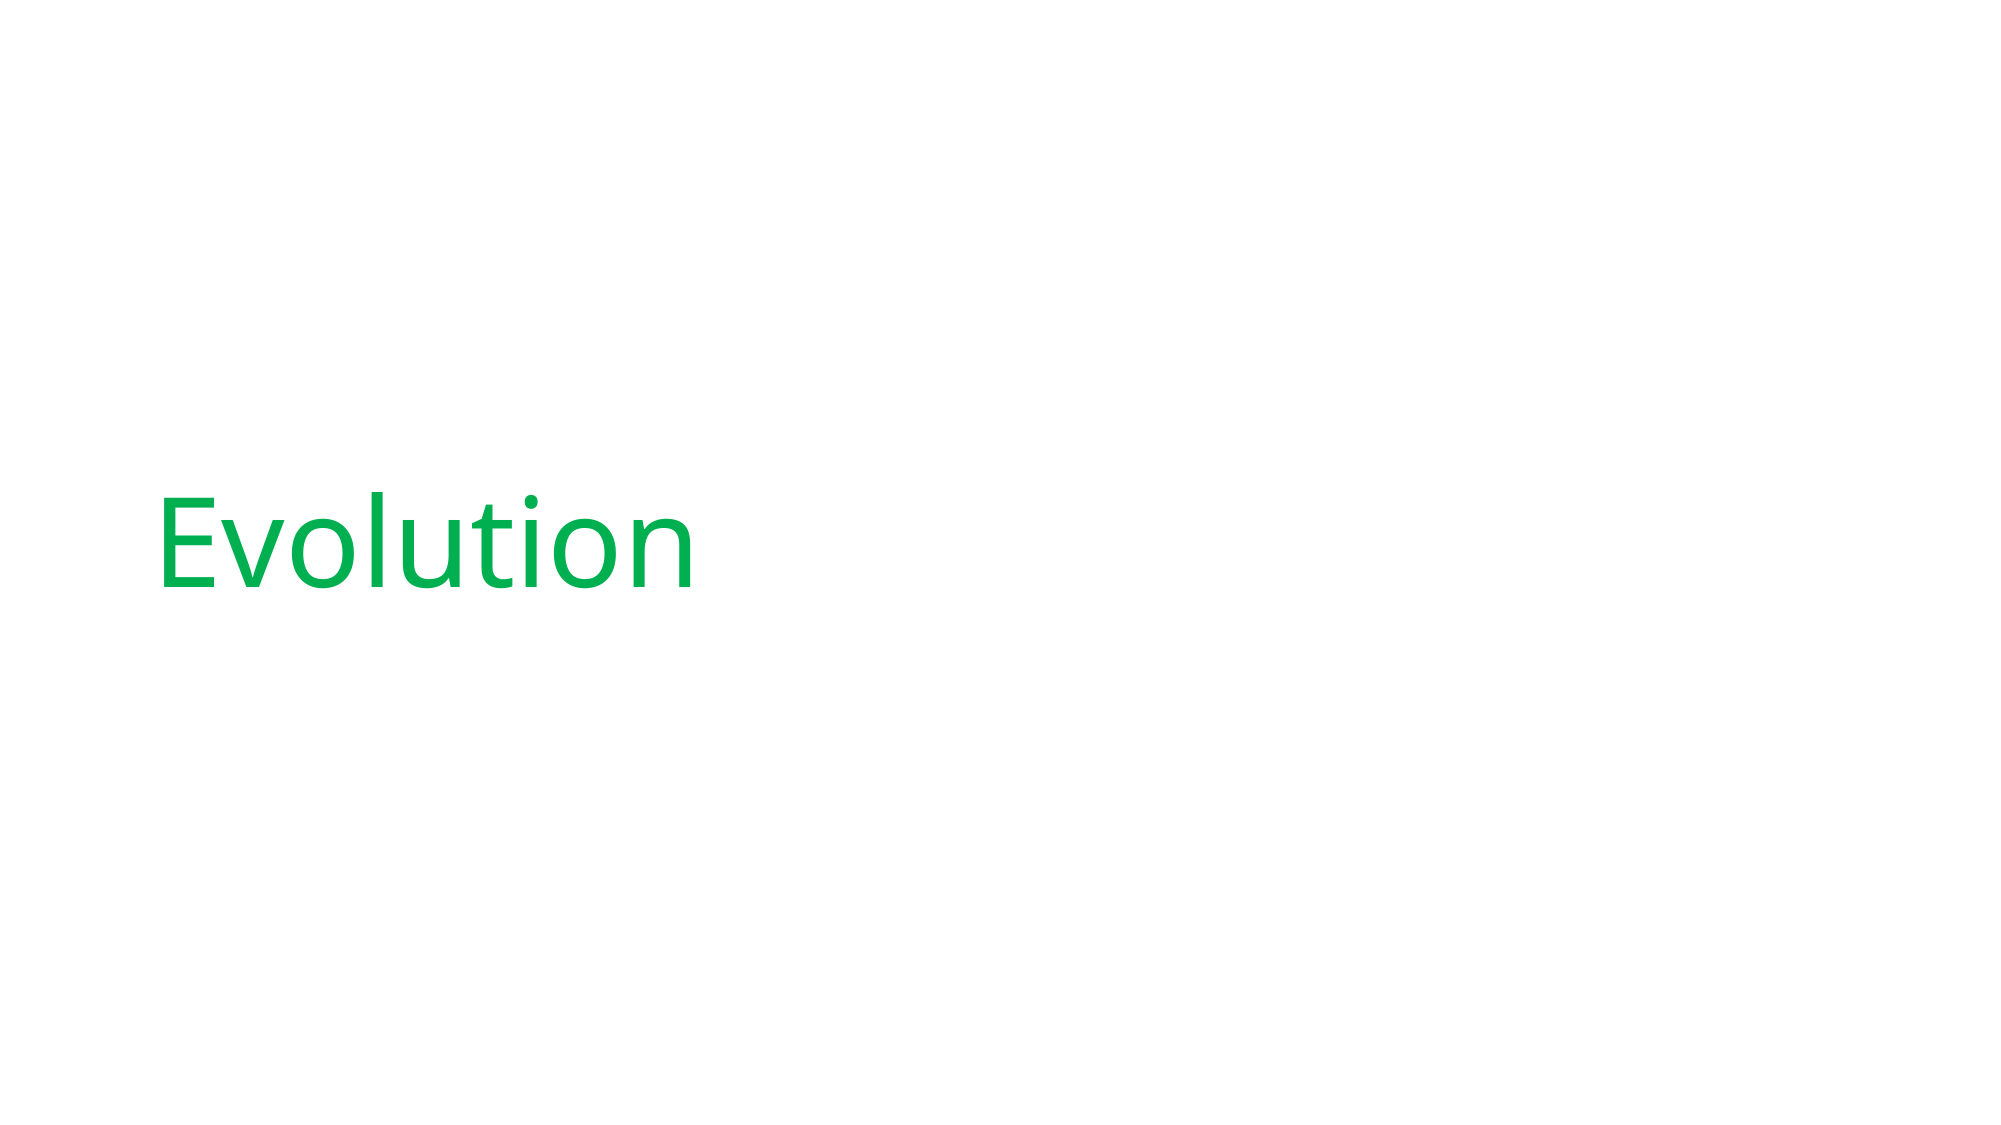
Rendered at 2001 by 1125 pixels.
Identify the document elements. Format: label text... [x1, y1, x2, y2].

title Evolution [137, 154, 1863, 623]
